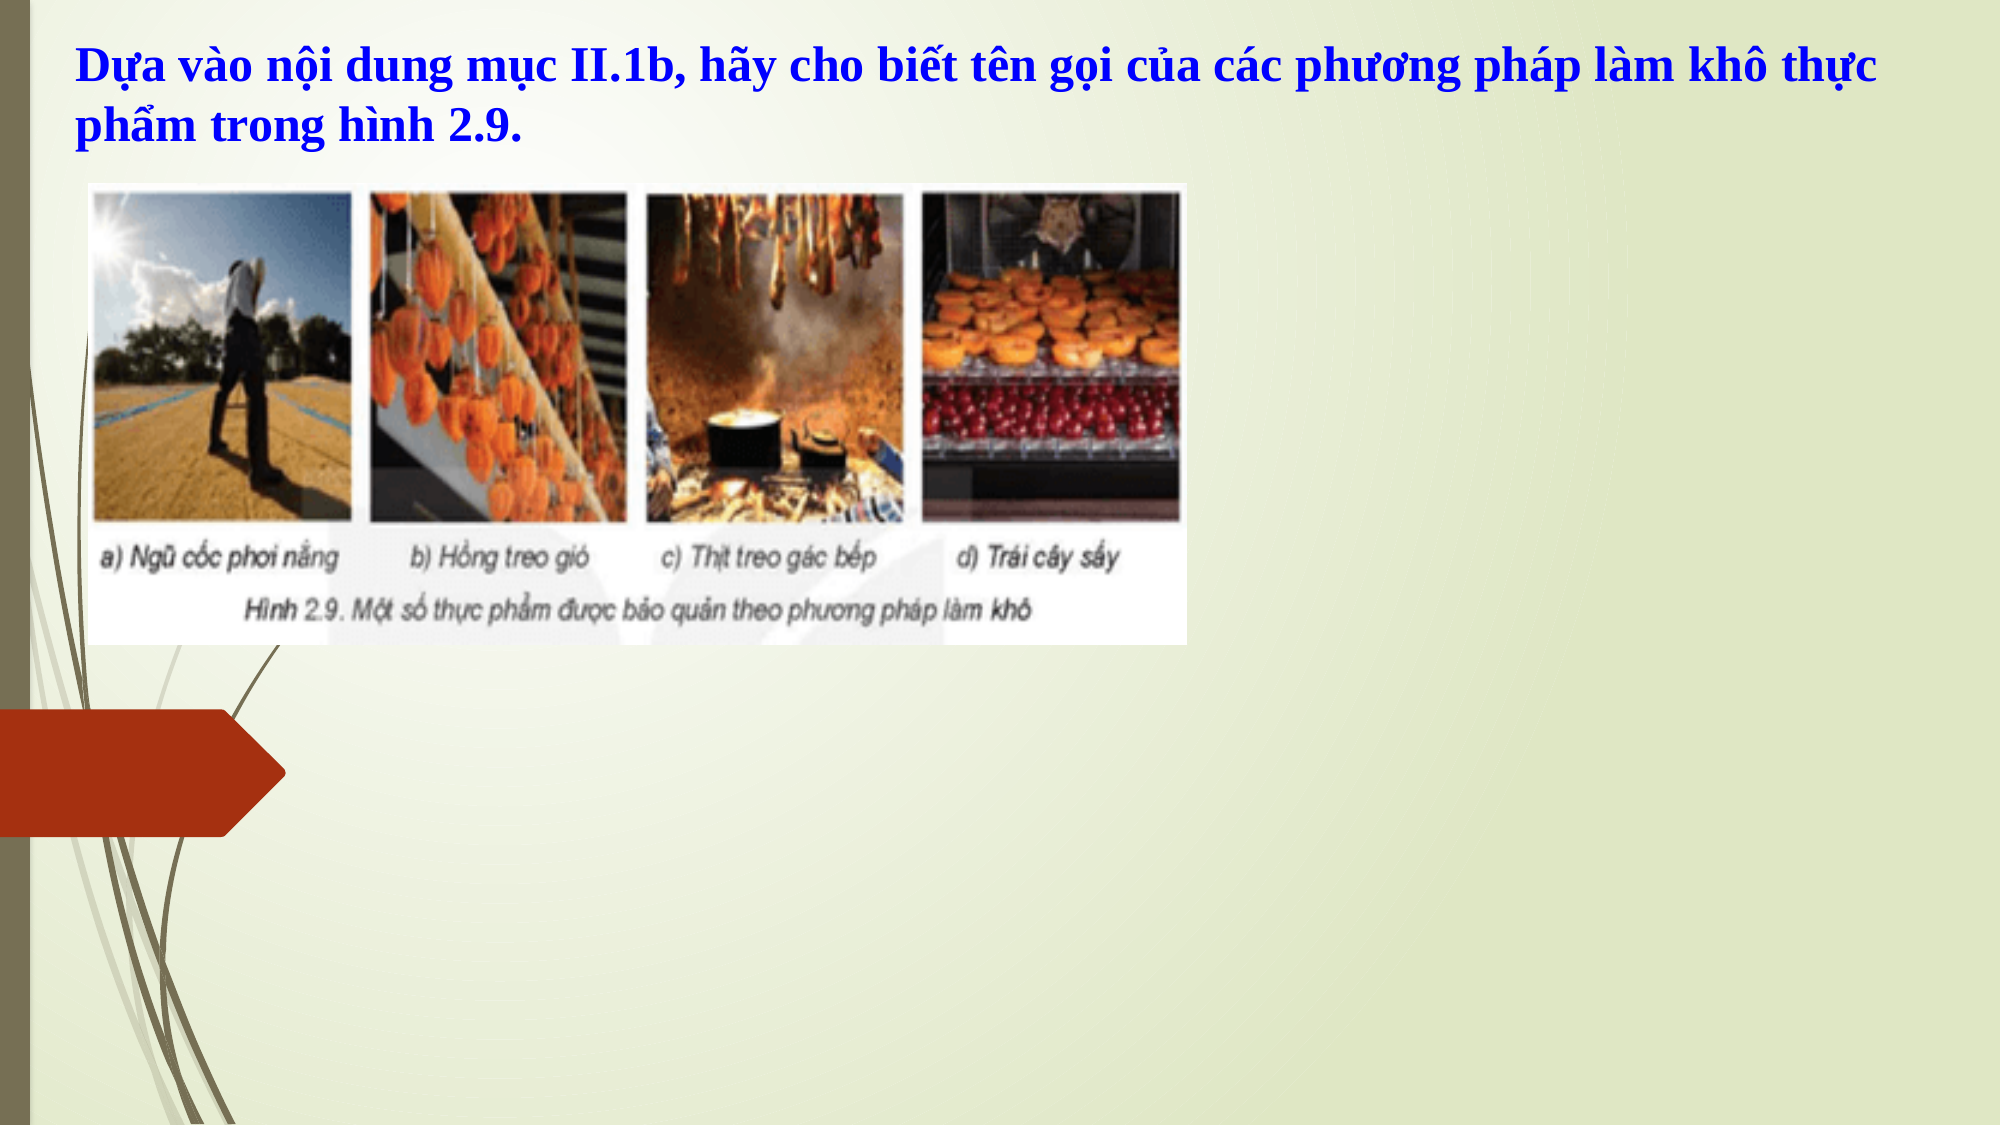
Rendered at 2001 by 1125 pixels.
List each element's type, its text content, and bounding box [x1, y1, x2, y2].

picture [88, 183, 1187, 645]
text_box Dựa vào nội dung mục II.1b, hãy cho biết tên gọi của các phương pháp làm khô thực phẩm trong hình 2.9. [60, 24, 1961, 159]
